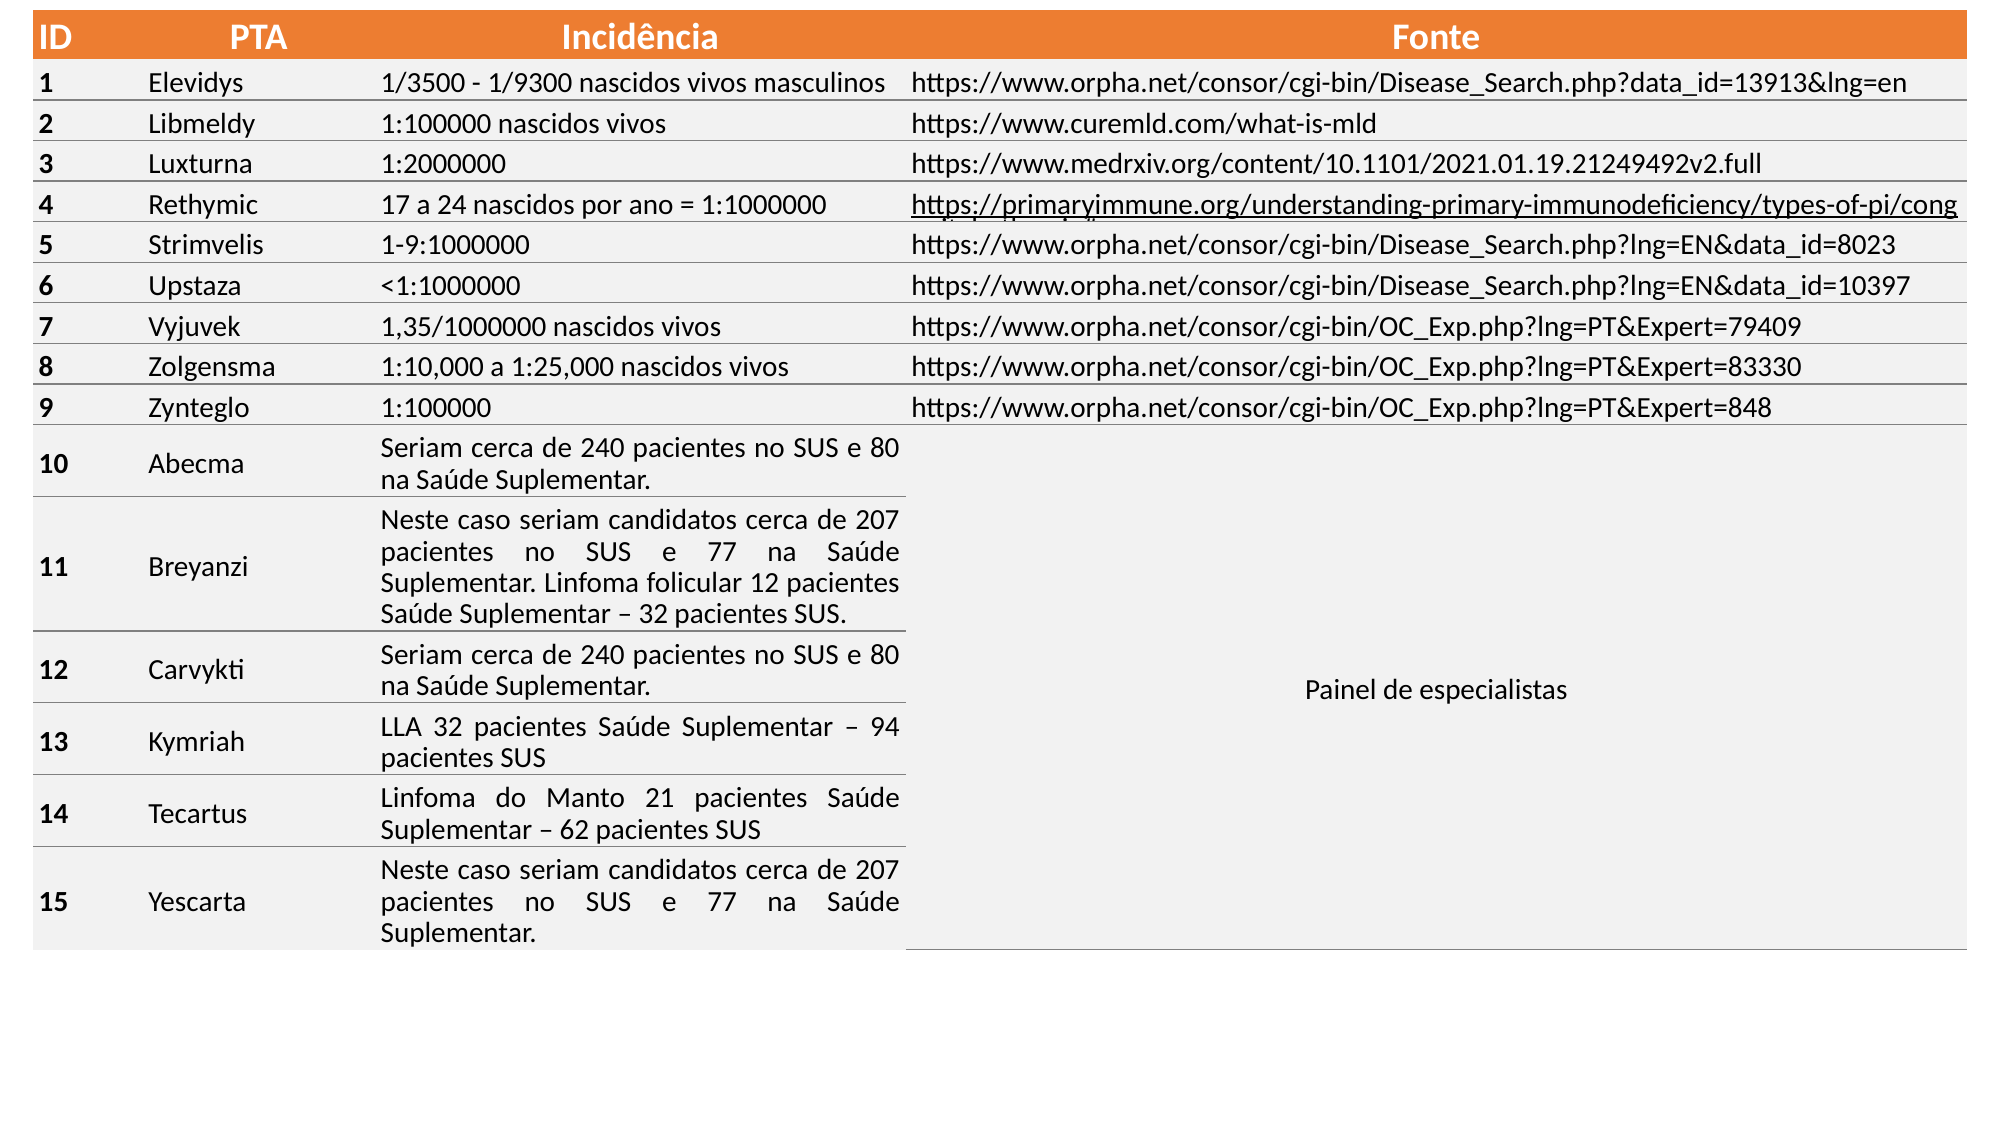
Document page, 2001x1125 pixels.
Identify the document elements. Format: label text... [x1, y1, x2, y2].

table_cell 8 [33, 344, 143, 383]
table_cell 1:100000 [375, 385, 906, 424]
table_cell 1:2000000 [375, 141, 906, 180]
table_cell 9 [33, 385, 143, 424]
table_cell 7 [33, 303, 143, 343]
table_cell 10 [33, 425, 143, 496]
table_cell Luxturna [143, 141, 375, 180]
table_cell Linfoma do Manto 21 pacientes Saúde Suplementar – 62 pacientes SUS [375, 775, 906, 846]
table_cell Libmeldy [143, 101, 375, 140]
table_cell 1 [33, 59, 143, 99]
table_cell 4 [33, 182, 143, 221]
table_header Fonte [906, 10, 1967, 59]
table_cell 11 [33, 497, 143, 630]
table_cell 1,35/1000000 nascidos vivos [375, 303, 906, 343]
table_cell 1/3500 - 1/9300 nascidos vivos masculinos [375, 59, 906, 99]
table_cell Zynteglo [143, 385, 375, 424]
table_cell 2 [33, 101, 143, 140]
table_header Incidência [375, 10, 906, 59]
table_cell https://www.orpha.net/consor/cgi-bin/Disease_Search.php?lng=EN&data_id=10397 [906, 263, 1967, 302]
table_cell https://www.orpha.net/consor/cgi-bin/OC_Exp.php?lng=PT&Expert=79409 [906, 303, 1967, 343]
table_header ID [33, 10, 143, 59]
table_cell https://www.medrxiv.org/content/10.1101/2021.01.19.21249492v2.full [906, 141, 1967, 180]
table_cell Seriam cerca de 240 pacientes no SUS e 80 na Saúde Suplementar. [375, 425, 906, 496]
table_cell 15 [33, 847, 143, 950]
table_cell Painel de especialistas [906, 425, 1967, 949]
table_cell https://www.orpha.net/consor/cgi-bin/Disease_Search.php?lng=EN&data_id=8023 [906, 222, 1967, 262]
table_cell <1:1000000 [375, 263, 906, 302]
table_cell Yescarta [143, 847, 375, 950]
table_cell Tecartus [143, 775, 375, 846]
table_cell 6 [33, 263, 143, 302]
table_cell 5 [33, 222, 143, 262]
table_cell https://primaryimmune.org/understanding-primary-immunodeficiency/types-of-pi/congenital-athymia# [906, 182, 1967, 221]
table_cell LLA 32 pacientes Saúde Suplementar – 94 pacientes SUS [375, 703, 906, 774]
table_cell 17 a 24 nascidos por ano = 1:1000000 [375, 182, 906, 221]
table_cell https://www.orpha.net/consor/cgi-bin/Disease_Search.php?data_id=13913&lng=en [906, 59, 1967, 99]
table_cell Seriam cerca de 240 pacientes no SUS e 80 na Saúde Suplementar. [375, 632, 906, 702]
table_cell Elevidys [143, 59, 375, 99]
table_cell Upstaza [143, 263, 375, 302]
table_cell Breyanzi [143, 497, 375, 630]
table_cell Kymriah [143, 703, 375, 774]
table_cell Abecma [143, 425, 375, 496]
table_cell 14 [33, 775, 143, 846]
table_cell Strimvelis [143, 222, 375, 262]
table_cell 3 [33, 141, 143, 180]
table_cell Carvykti [143, 632, 375, 702]
table_cell 12 [33, 632, 143, 702]
table_cell 1-9:1000000 [375, 222, 906, 262]
table_cell Rethymic [143, 182, 375, 221]
table_cell Zolgensma [143, 344, 375, 383]
table_cell 13 [33, 703, 143, 774]
table_cell Neste caso seriam candidatos cerca de 207 pacientes no SUS e 77 na Saúde Suplementar. Linfoma folicular 12 pacientes Saúde Suplementar – 32 pacientes SUS. [375, 497, 906, 630]
table_cell https://www.orpha.net/consor/cgi-bin/OC_Exp.php?lng=PT&Expert=83330 [906, 344, 1967, 383]
table_cell https://www.orpha.net/consor/cgi-bin/OC_Exp.php?lng=PT&Expert=848 [906, 385, 1967, 424]
table_cell Neste caso seriam candidatos cerca de 207 pacientes no SUS e 77 na Saúde Suplementar. [375, 847, 906, 950]
table_header PTA [143, 10, 375, 59]
table_cell 1:100000 nascidos vivos [375, 101, 906, 140]
table_cell 1:10,000 a 1:25,000 nascidos vivos [375, 344, 906, 383]
table_cell Vyjuvek [143, 303, 375, 343]
table_cell https://www.curemld.com/what-is-mld [906, 101, 1967, 140]
